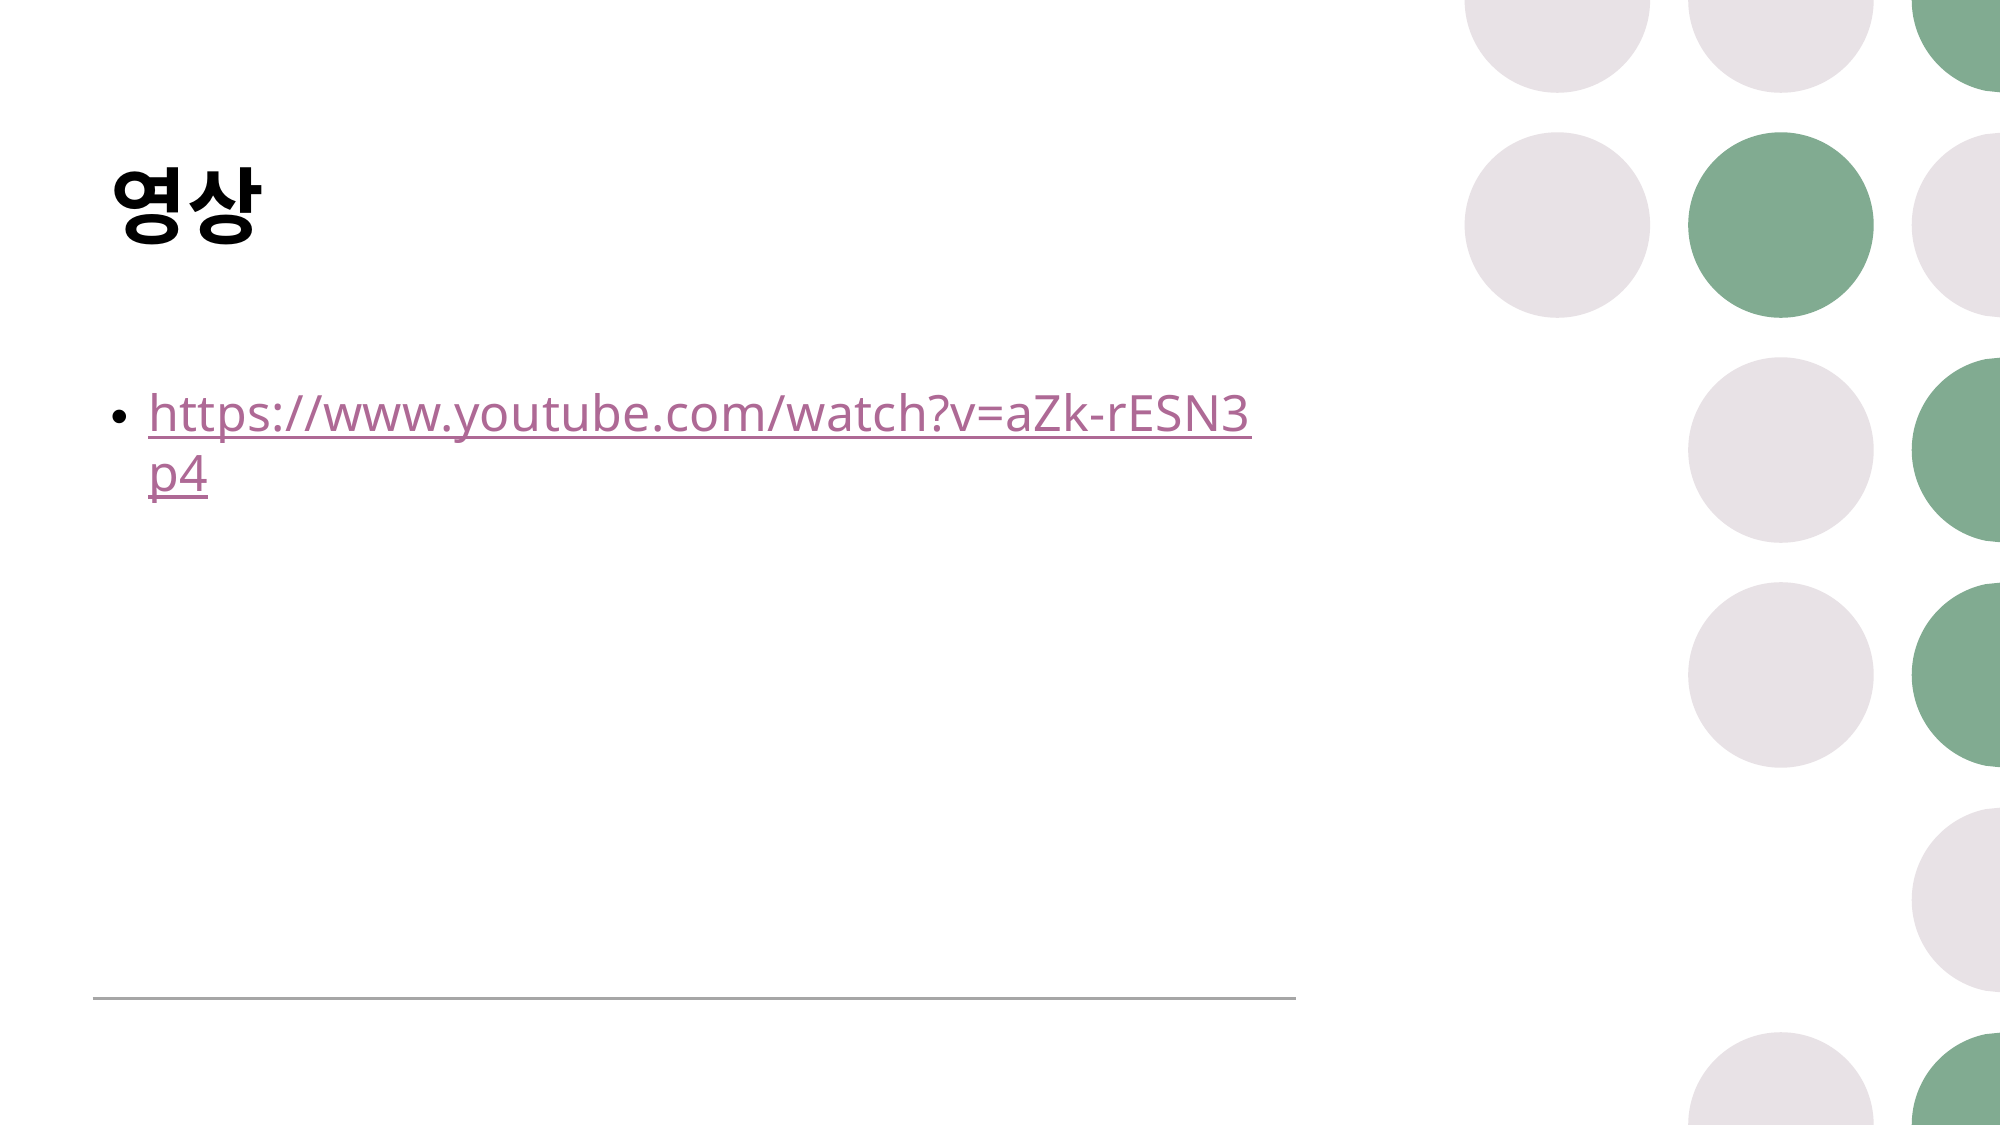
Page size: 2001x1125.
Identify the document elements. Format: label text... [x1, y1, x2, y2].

list https://www.youtube.com/watch?v=aZk-rESN3p4 [92, 354, 1297, 946]
title 영상 [92, 126, 1297, 335]
